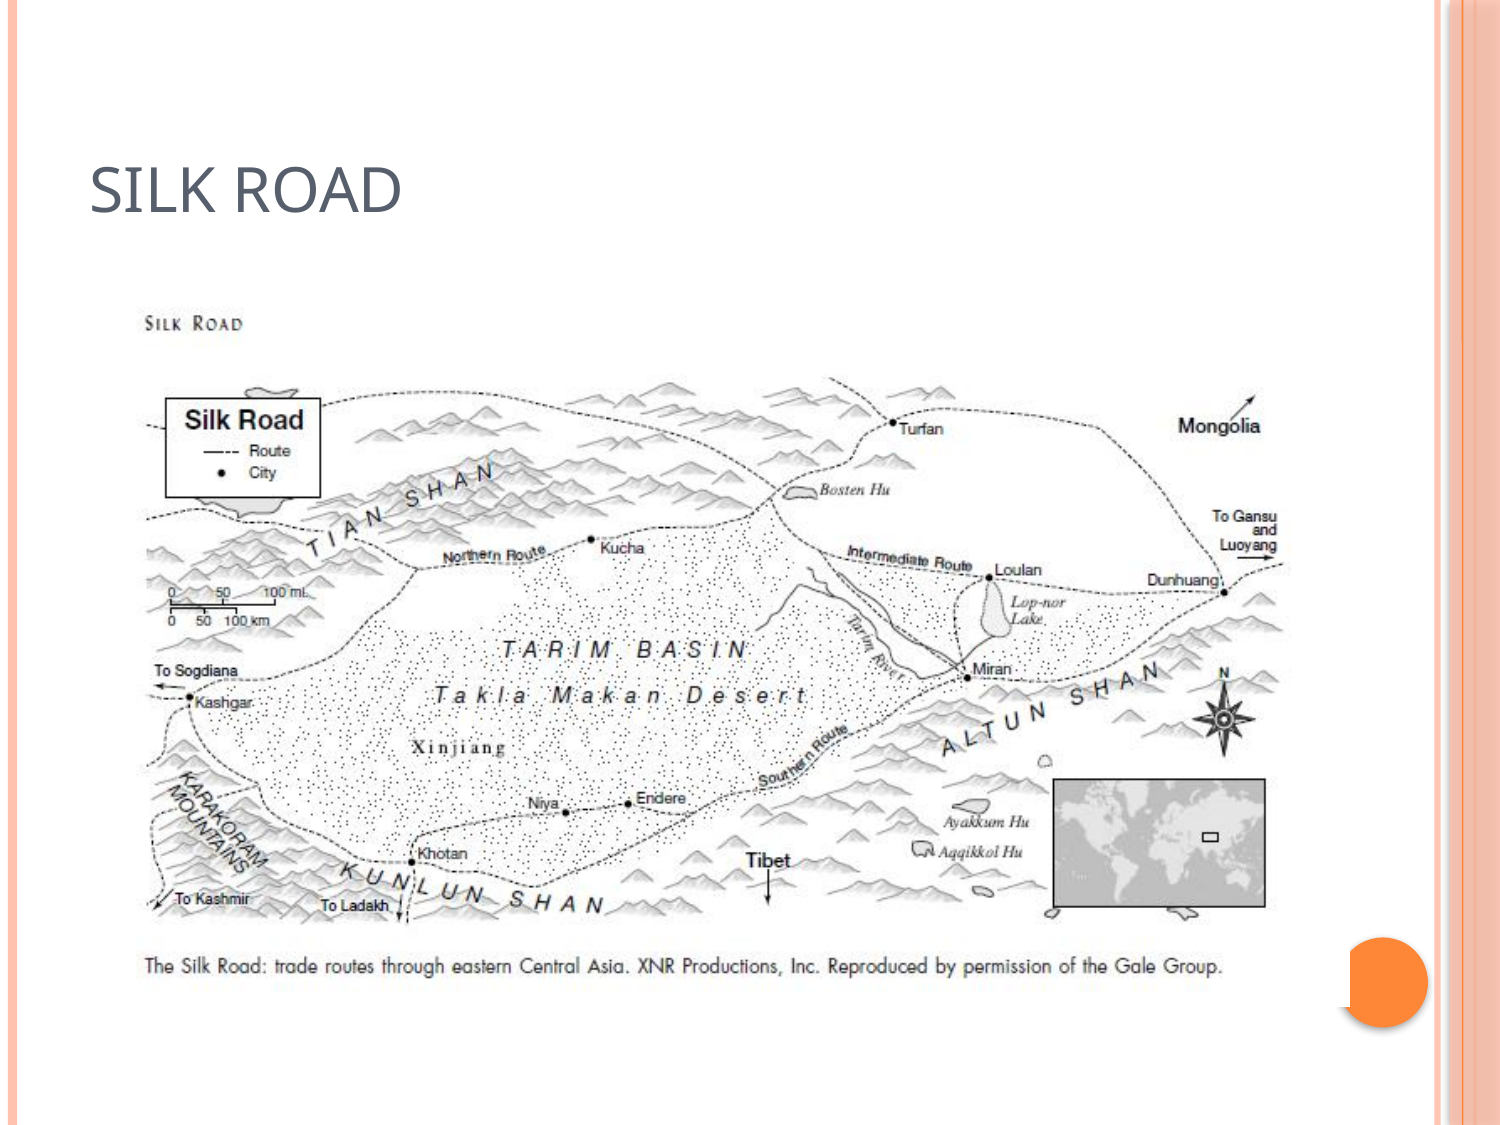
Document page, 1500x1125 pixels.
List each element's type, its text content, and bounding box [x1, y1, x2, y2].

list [109, 266, 1350, 1008]
title Silk road [75, 45, 1300, 233]
